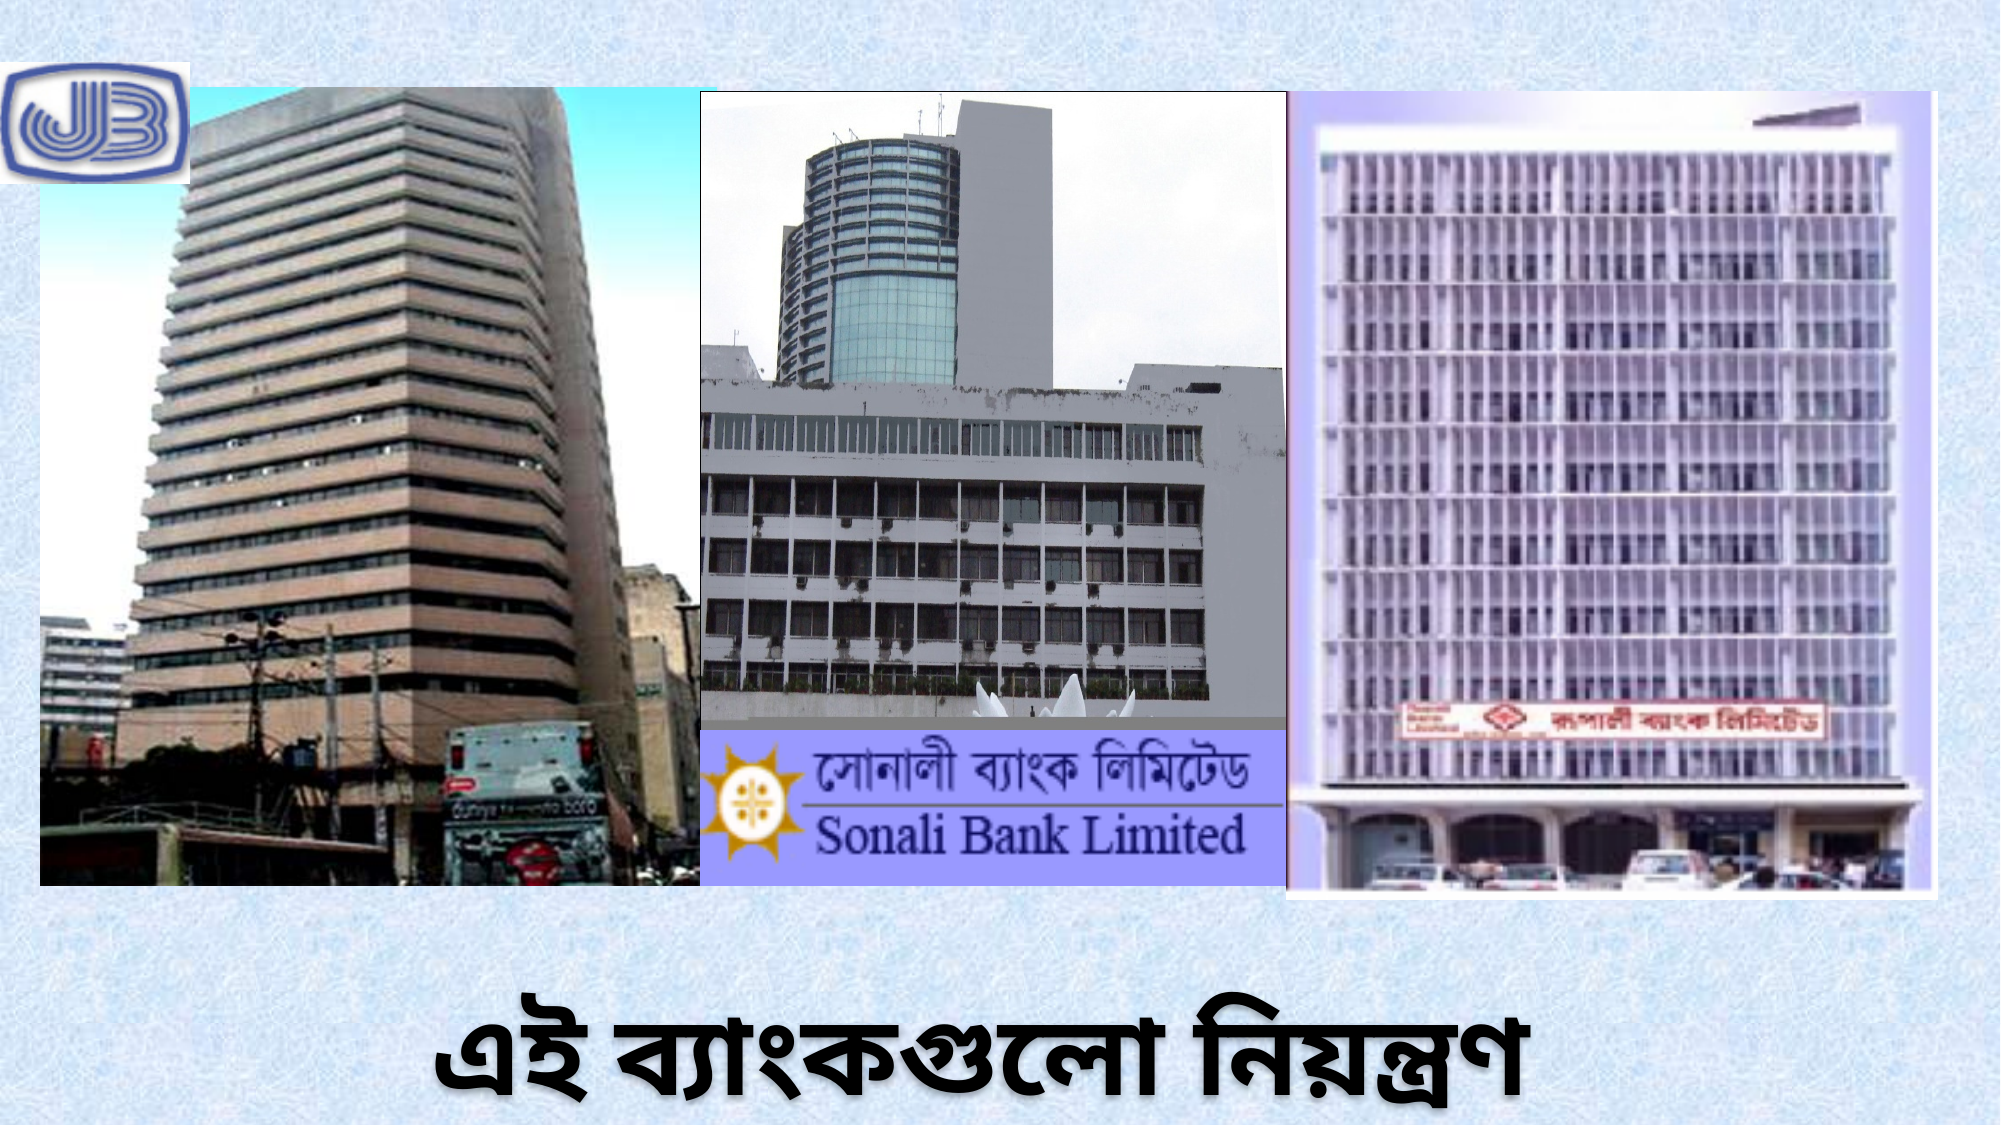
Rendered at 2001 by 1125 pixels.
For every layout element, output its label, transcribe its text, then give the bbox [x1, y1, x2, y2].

picture [0, 0, 2001, 1125]
text_box এই ব্যাংকগুলো নিয়ন্ত্রণ কে করে? [374, 975, 1588, 1125]
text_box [0, 62, 1938, 900]
